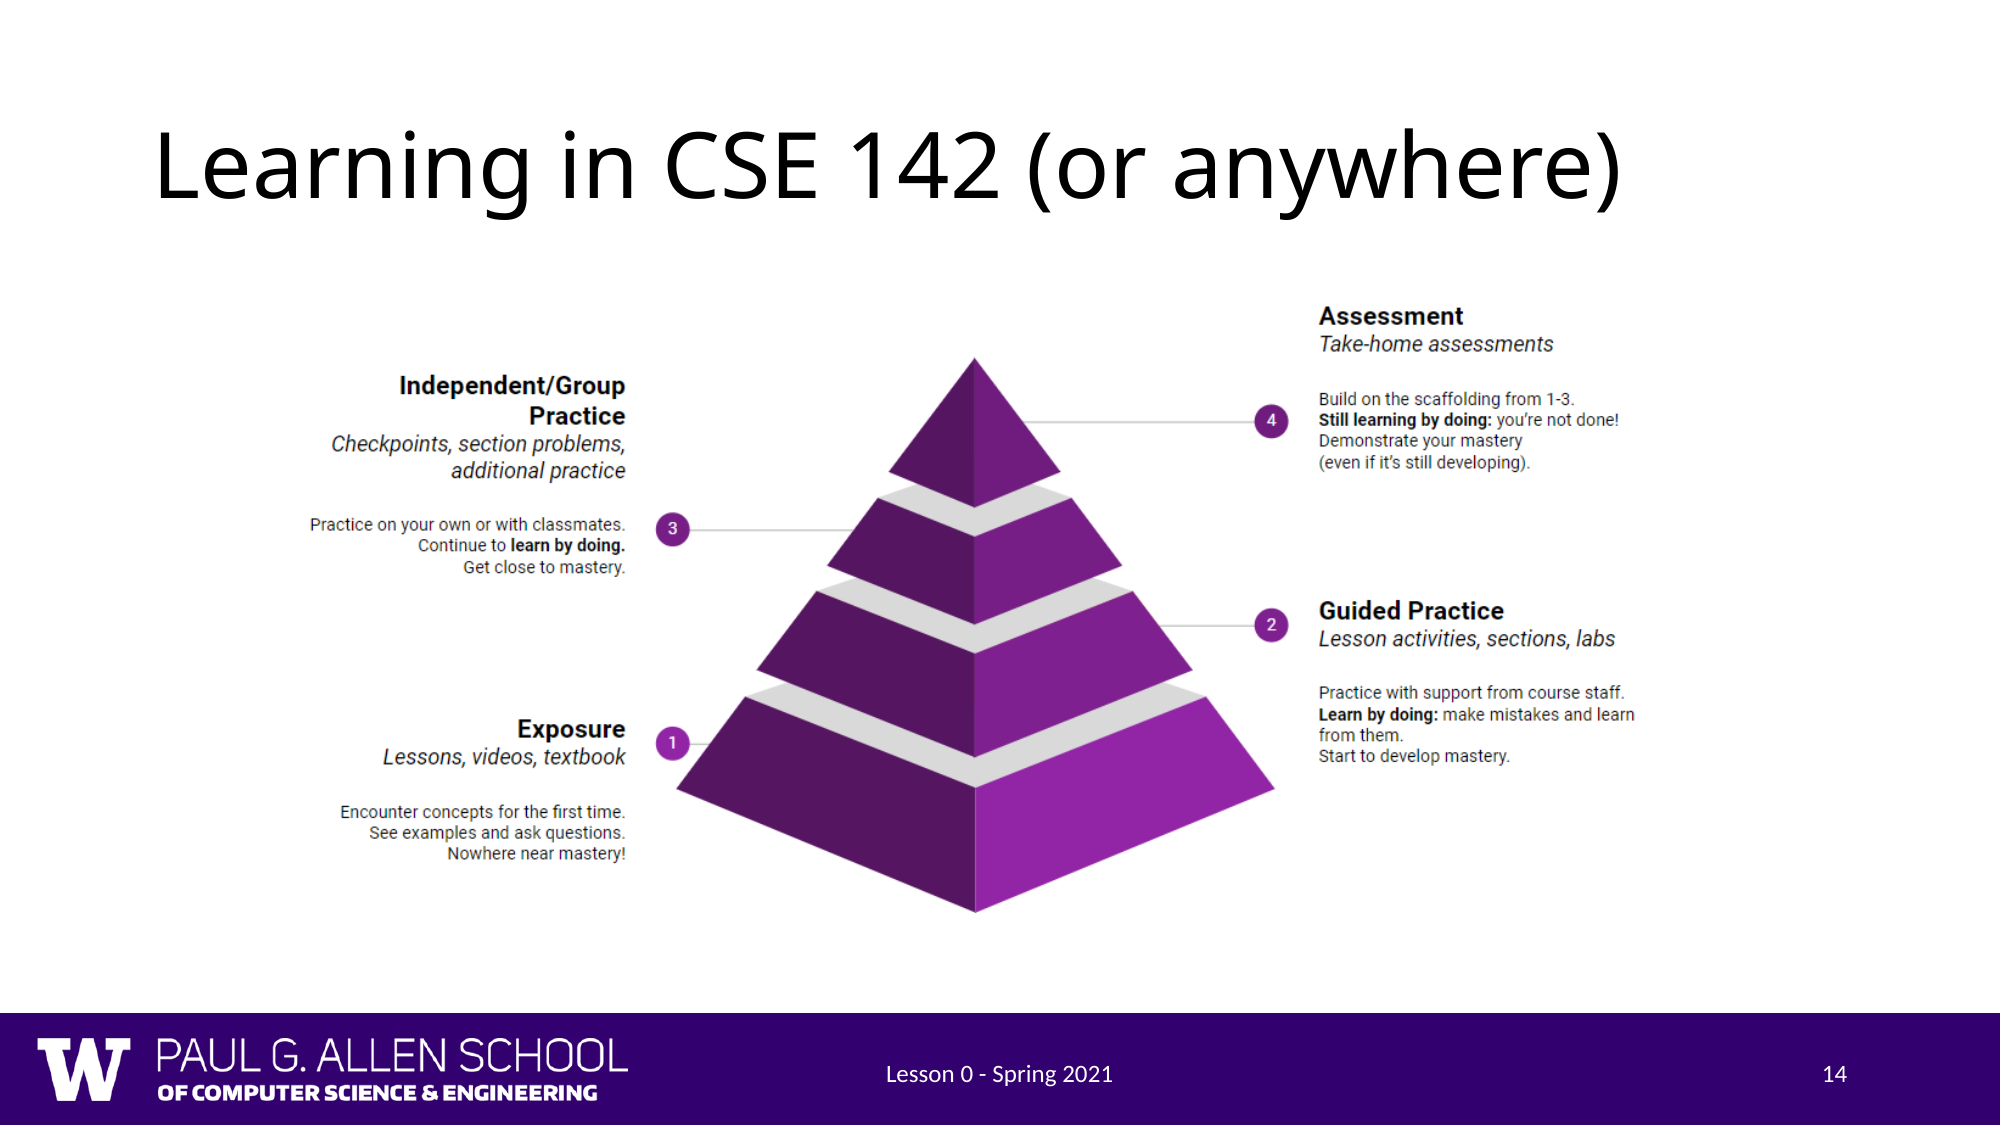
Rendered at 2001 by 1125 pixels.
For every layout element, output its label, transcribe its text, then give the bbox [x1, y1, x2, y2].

title Learning in CSE 142 (or anywhere) [137, 59, 1863, 278]
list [296, 253, 1704, 946]
picture [0, 1013, 2000, 1125]
slide_number 14 [1412, 1042, 1863, 1103]
footer Lesson 0 - Spring 2021 [662, 1042, 1338, 1103]
